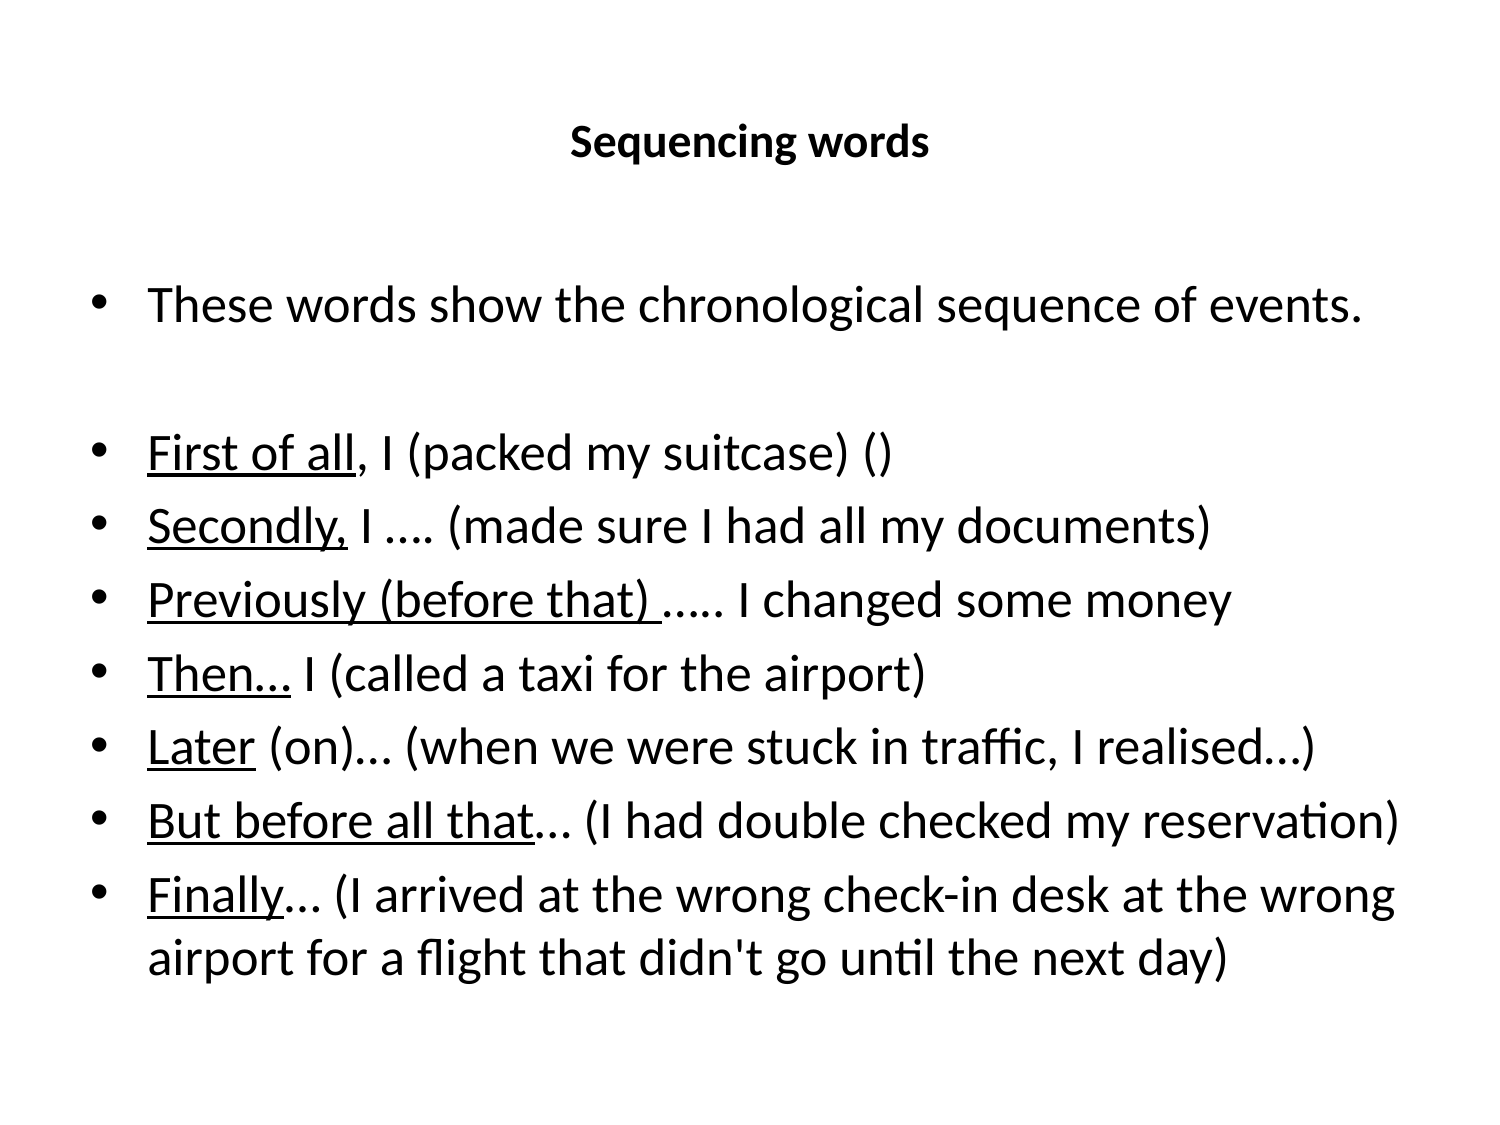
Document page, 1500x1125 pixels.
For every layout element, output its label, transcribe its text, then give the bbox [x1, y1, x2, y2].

title Sequencing words [75, 45, 1425, 233]
list These words show the chronological sequence of events. First of all, I (packed my suitcase) () Secondly, I …. (made sure I had all my documents) Previously (before that) ….. I changed some money Then… I (called a taxi for the airport) Later (on)… (when we were stuck in traffic, I realised…) But before all that… (I had double checked my reservation) Finally… (I arrived at the wrong check-in desk at the wrong airport for a flight that didn't go until the next day) [75, 262, 1425, 1005]
